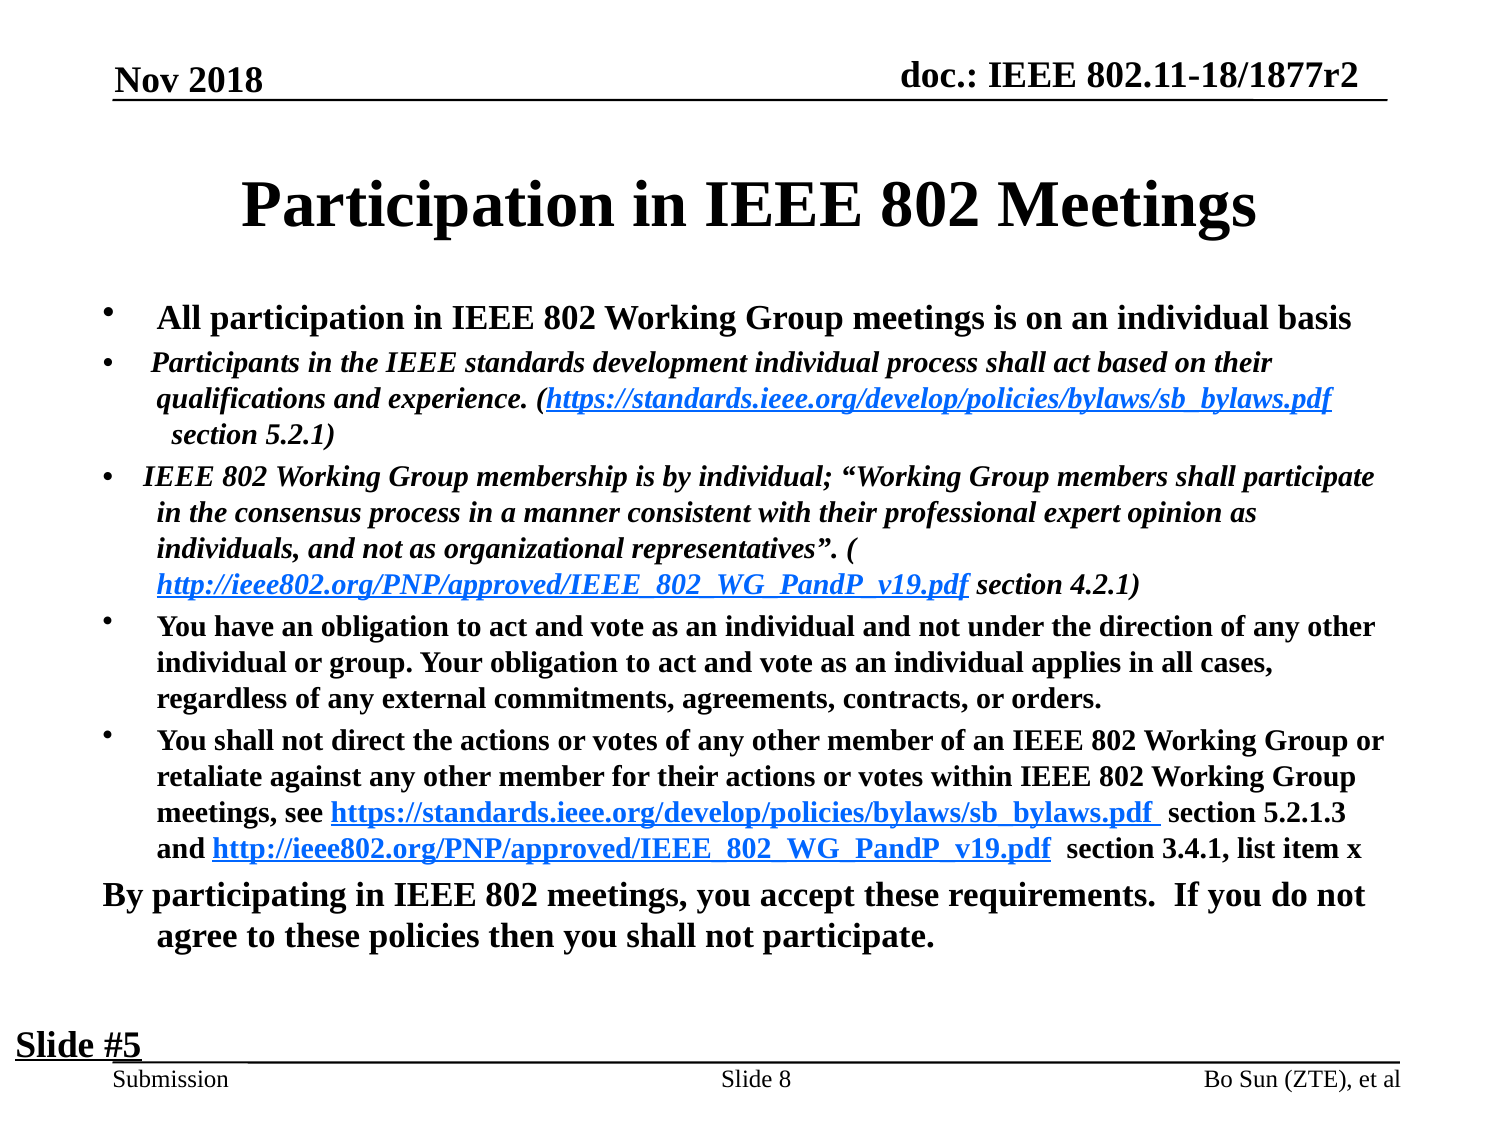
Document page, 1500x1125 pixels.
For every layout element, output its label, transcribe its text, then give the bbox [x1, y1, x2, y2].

list All participation in IEEE 802 Working Group meetings is on an individual basis • Participants in the IEEE standards development individual process shall act based on their qualifications and experience. (https://standards.ieee.org/develop/policies/bylaws/sb_bylaws.pdf section 5.2.1) • IEEE 802 Working Group membership is by individual; “Working Group members shall participate in the consensus process in a manner consistent with their professional expert opinion as individuals, and not as organizational representatives”. (http://ieee802.org/PNP/approved/IEEE_802_WG_PandP_v19.pdf section 4.2.1) You have an obligation to act and vote as an individual and not under the direction of any other individual or group. Your obligation to act and vote as an individual applies in all cases, regardless of any external commitments, agreements, contracts, or orders. You shall not direct the actions or votes of any other member of an IEEE 802 Working Group or retaliate against any other member for their actions or votes within IEEE 802 Working Group meetings, see https://standards.ieee.org/develop/policies/bylaws/sb_bylaws.pdf section 5.2.1.3 and http://ieee802.org/PNP/approved/IEEE_802_WG_PandP_v19.pdf section 3.4.1, list item x By participating in IEEE 802 meetings, you accept these requirements. If you do not agree to these policies then you shall not participate. [87, 287, 1413, 988]
text_box Slide #5 [0, 1012, 157, 1073]
slide_number Slide 8 [712, 1061, 800, 1093]
title Participation in IEEE 802 Meetings [112, 112, 1388, 287]
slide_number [114, 54, 265, 101]
footer Bo Sun (ZTE), et al [1200, 1061, 1402, 1093]
